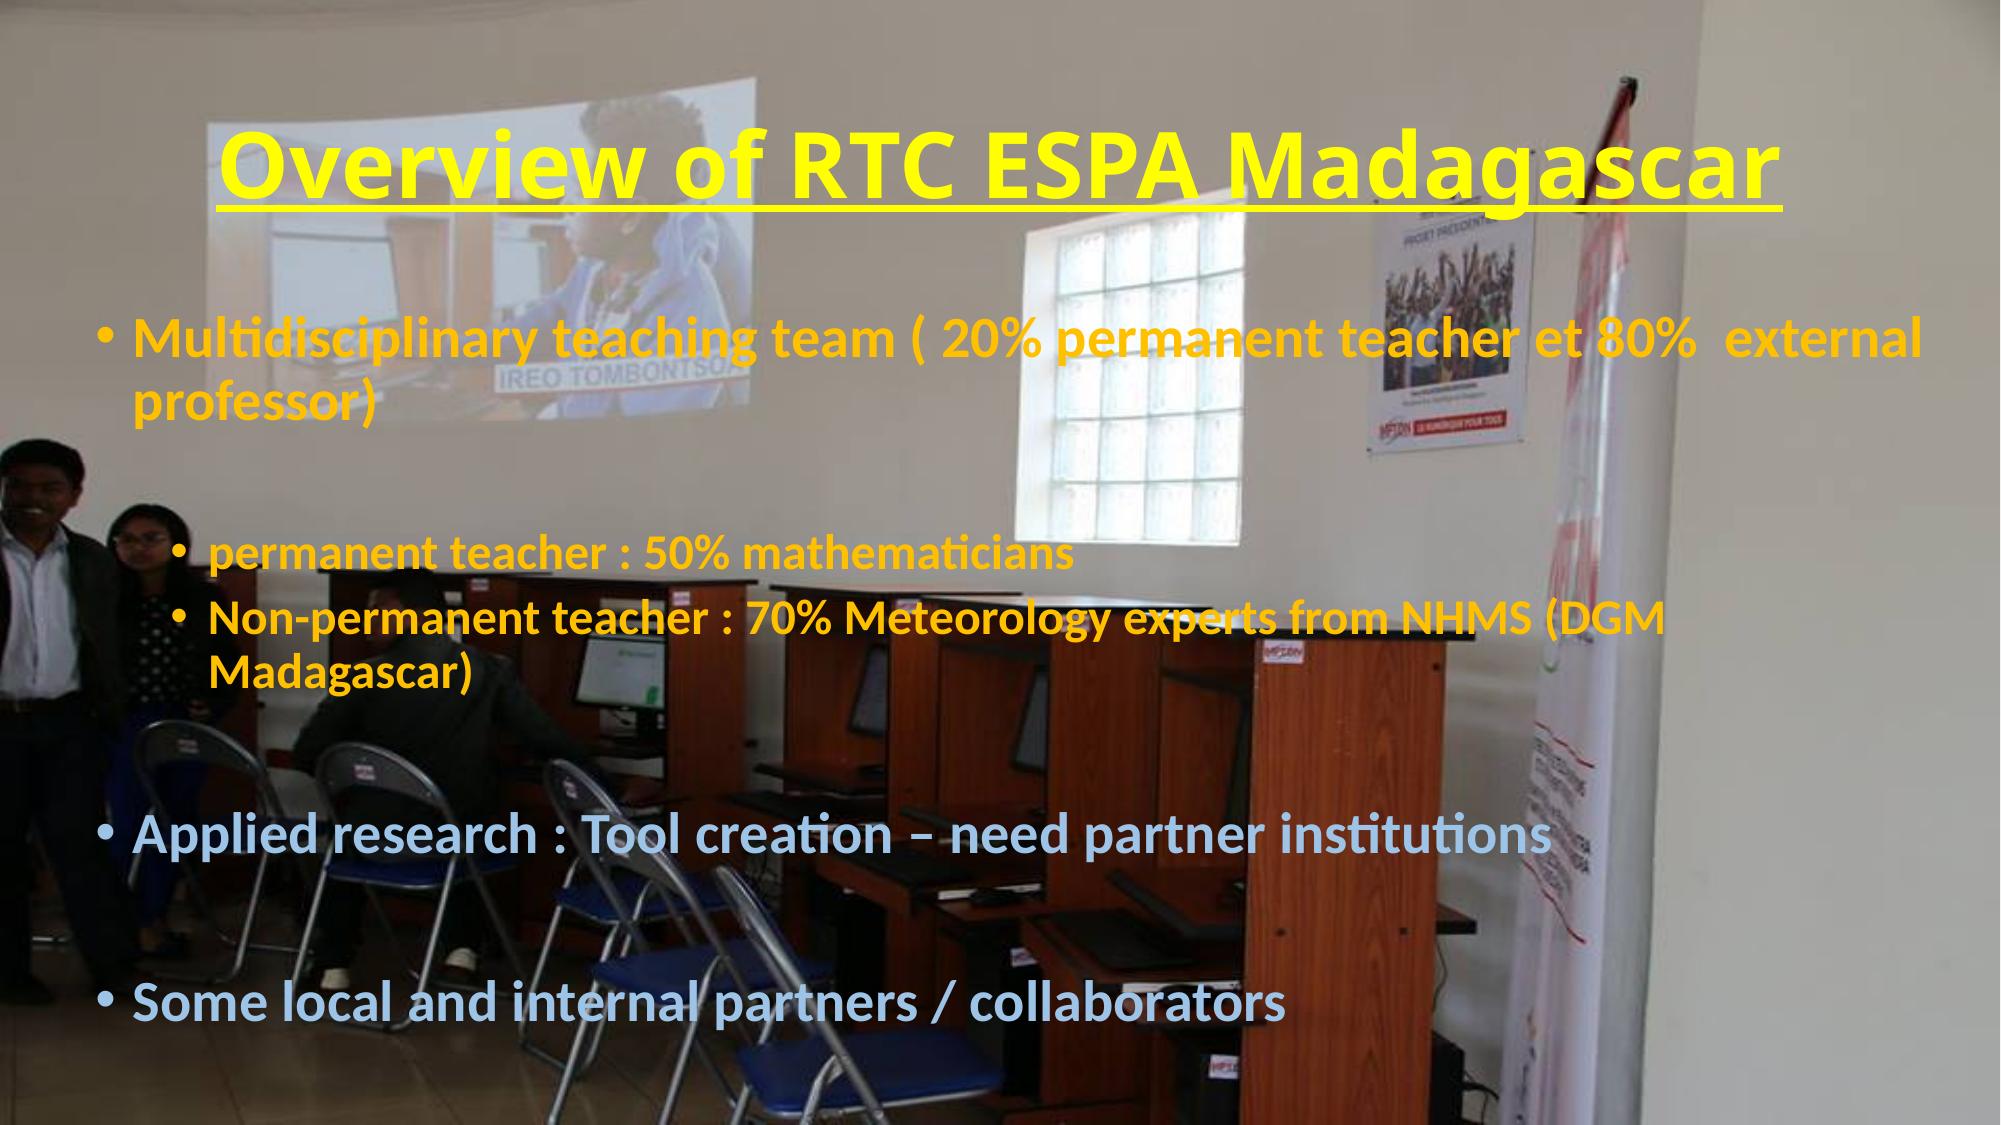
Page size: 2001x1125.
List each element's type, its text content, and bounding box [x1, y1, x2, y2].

picture [0, 0, 2001, 1125]
list Multidisciplinary teaching team ( 20% permanent teacher et 80% external professor) permanent teacher : 50% mathematicians Non-permanent teacher : 70% Meteorology experts from NHMS (DGM Madagascar) Applied research : Tool creation – need partner institutions Some local and internal partners / collaborators [80, 299, 1954, 1066]
title Overview of RTC ESPA Madagascar [137, 59, 1863, 278]
